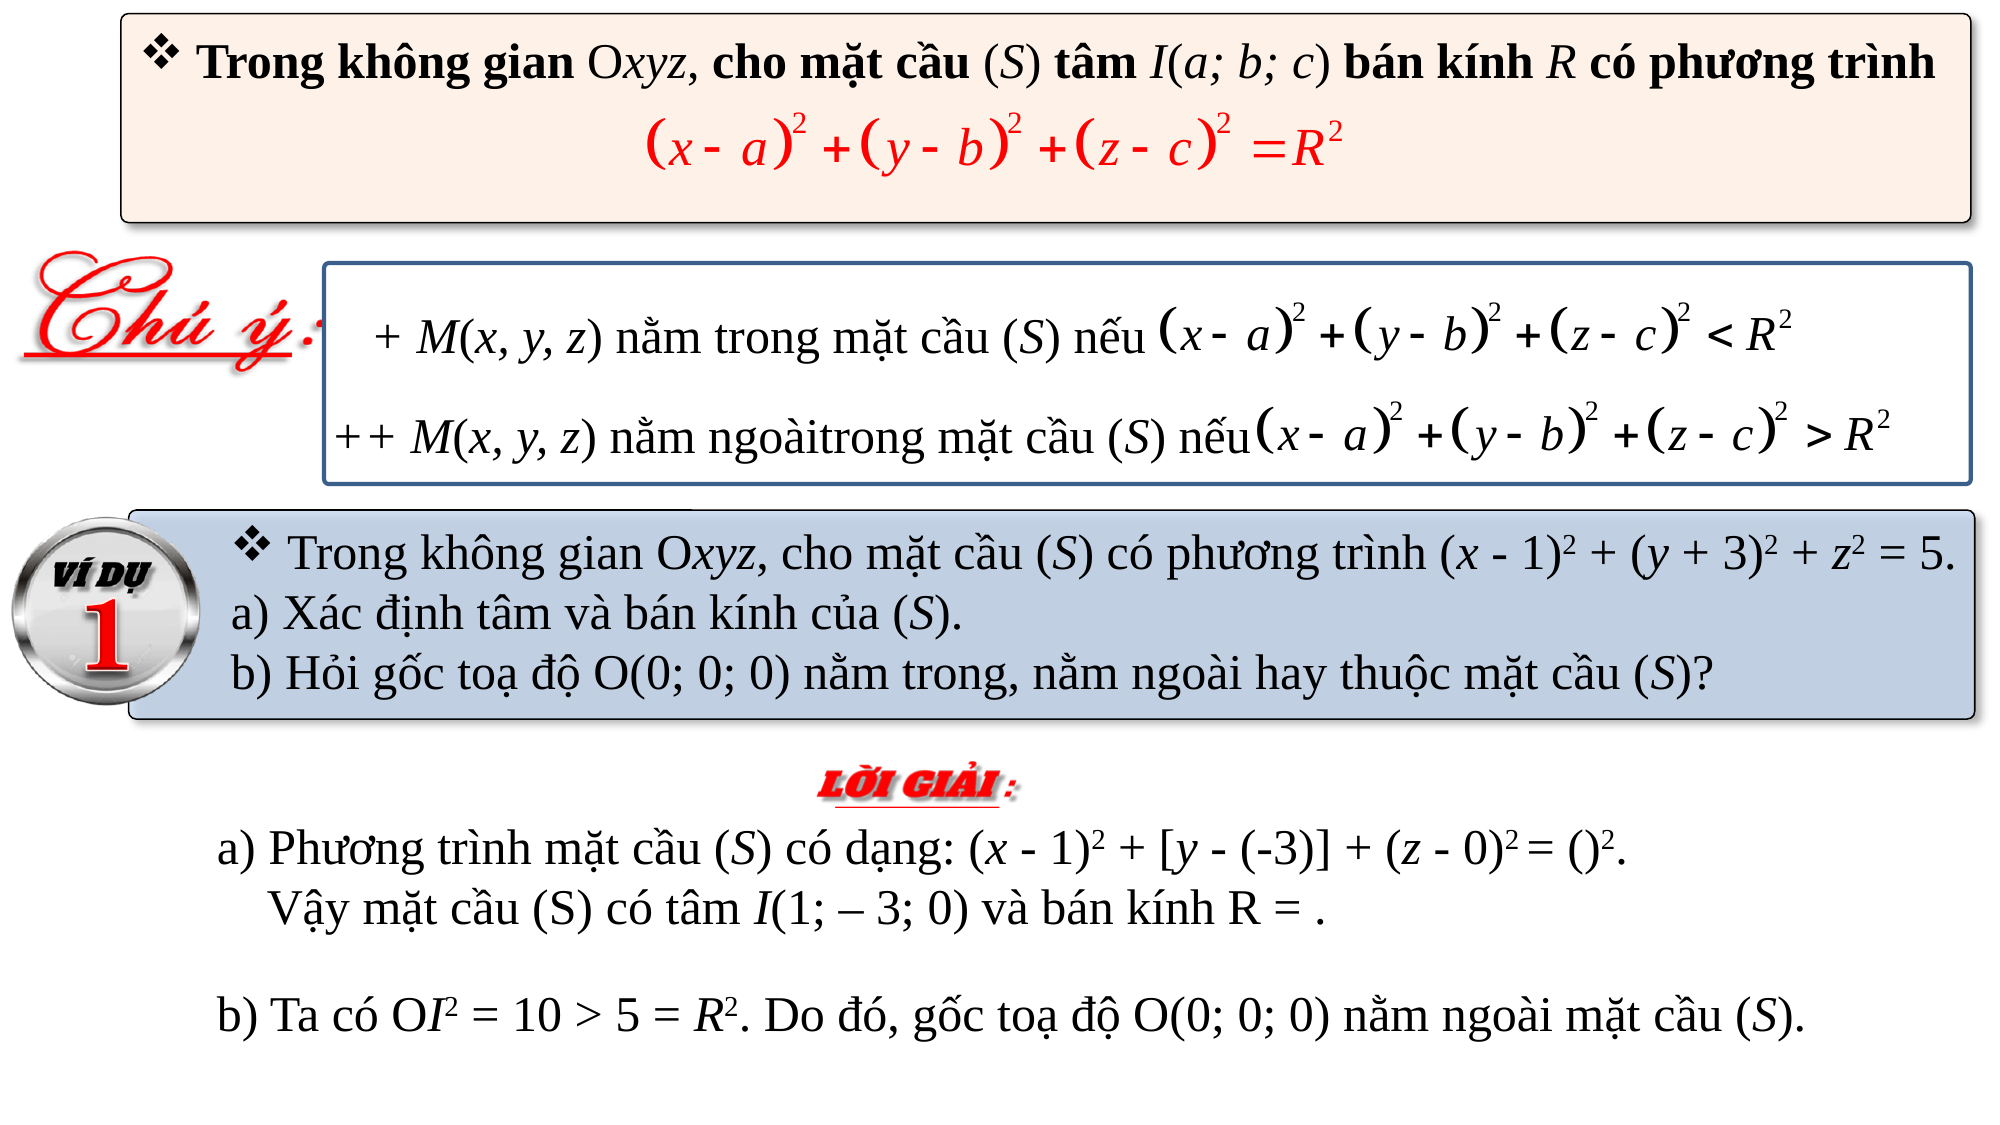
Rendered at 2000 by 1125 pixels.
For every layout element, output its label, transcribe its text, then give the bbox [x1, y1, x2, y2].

text_box [358, 260, 1973, 487]
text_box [7, 509, 1979, 720]
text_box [352, 289, 1803, 380]
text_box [120, 13, 1975, 223]
picture [811, 755, 1025, 808]
picture [1, 246, 353, 380]
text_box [311, 388, 1900, 479]
text_box b) Ta có OI2 = 10 > 5 = R2. Do đó, gốc toạ độ O(0; 0; 0) nằm ngoài mặt cầu (S). [202, 973, 1855, 1049]
